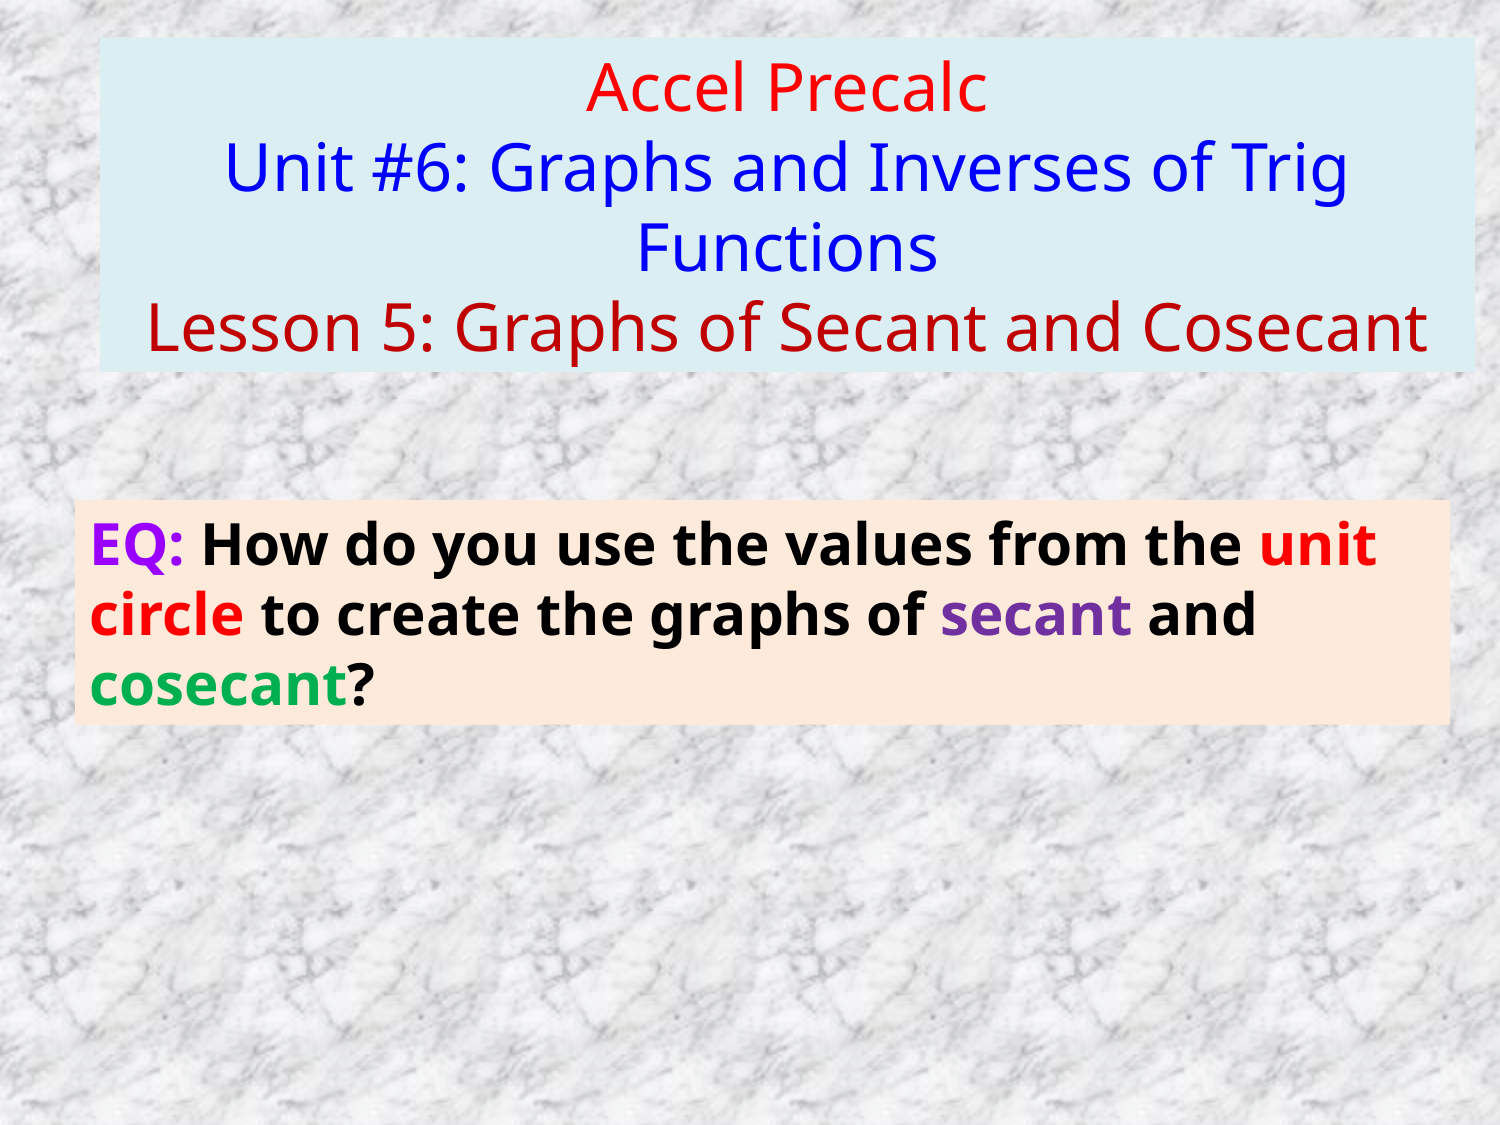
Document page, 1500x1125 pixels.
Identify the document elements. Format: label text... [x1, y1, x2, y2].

text_box EQ: How do you use the values from the unit circle to create the graphs of secant and cosecant? [75, 500, 1450, 725]
text_box [0, 0, 1500, 1125]
text_box Accel Precalc Unit #6: Graphs and Inverses of Trig Functions Lesson 5: Graphs of Secant and Cosecant [99, 37, 1475, 372]
